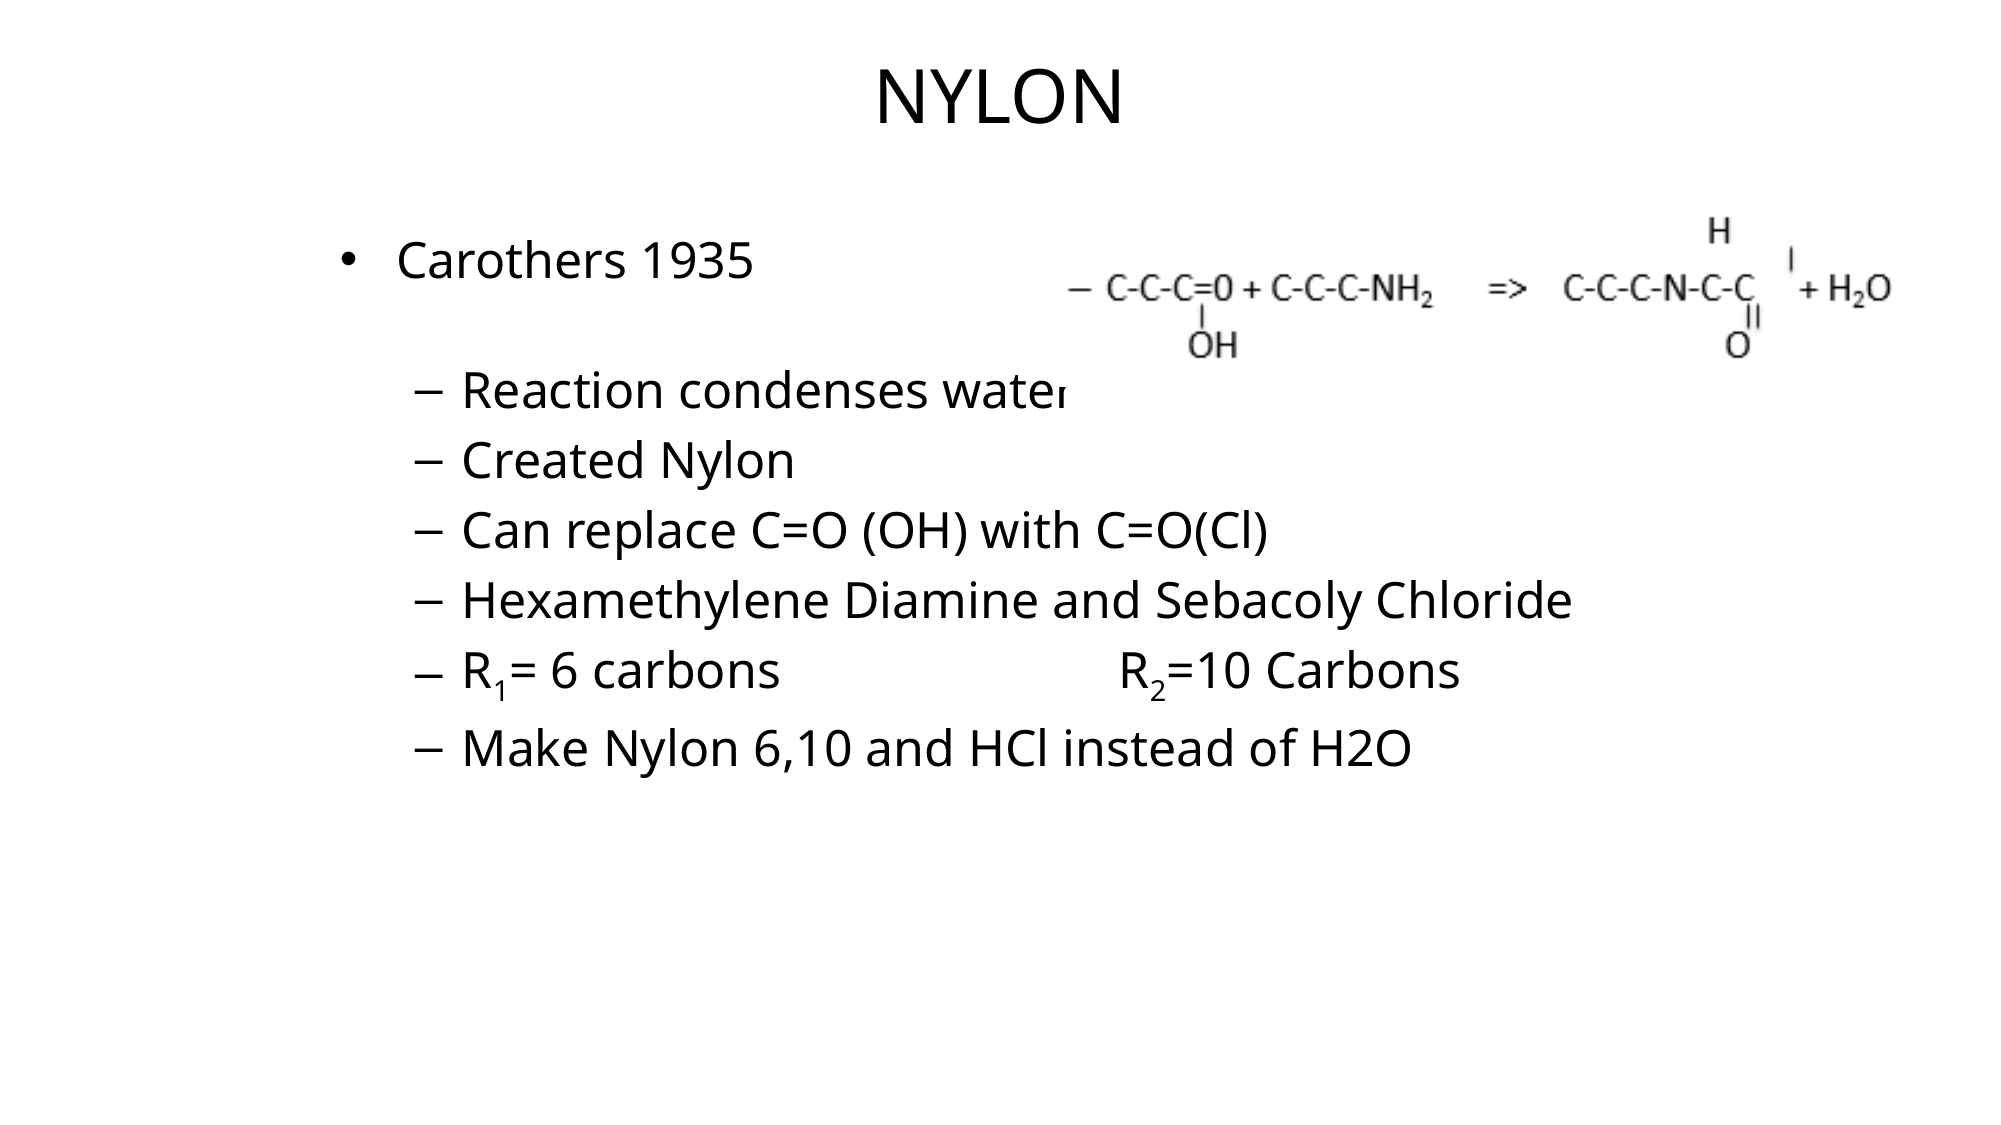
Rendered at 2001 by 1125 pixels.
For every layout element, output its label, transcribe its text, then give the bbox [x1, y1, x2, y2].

list Carothers 1935 Reaction condenses water Created Nylon Can replace C=O (OH) with C=O(Cl) Hexamethylene Diamine and Sebacoly Chloride R1= 6 carbons R2=10 Carbons Make Nylon 6,10 and HCl instead of H2O [324, 221, 1689, 964]
title Nylon [99, 0, 1900, 188]
picture [1059, 187, 1901, 388]
